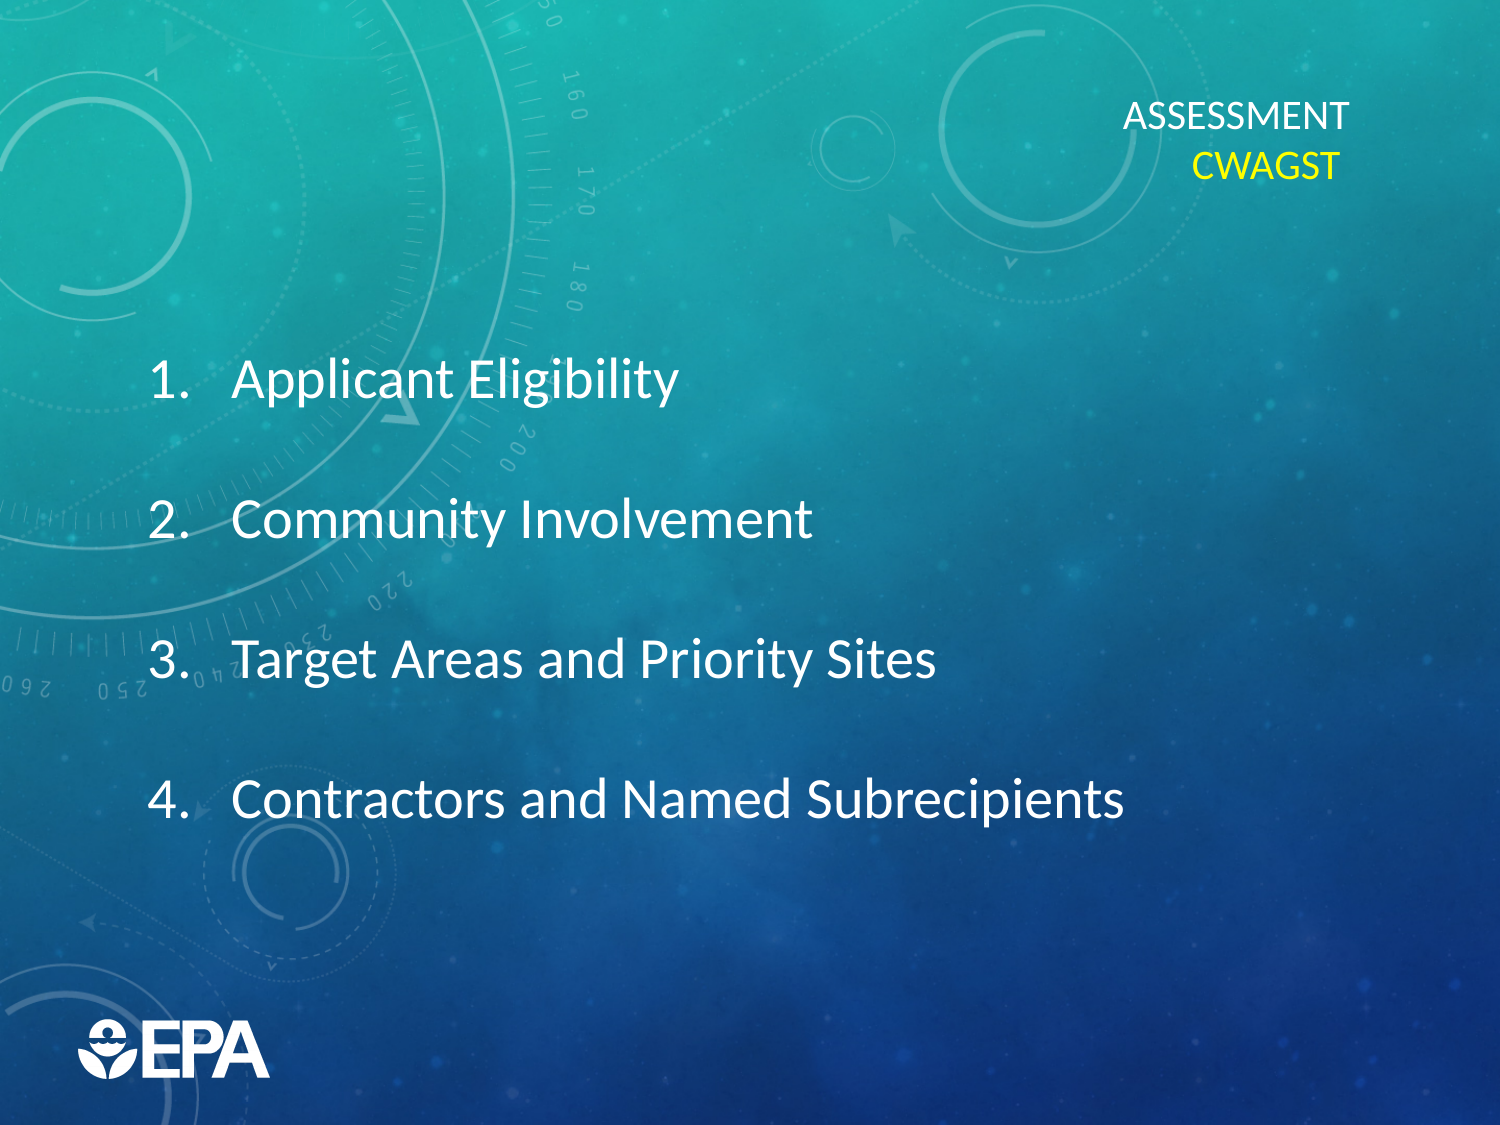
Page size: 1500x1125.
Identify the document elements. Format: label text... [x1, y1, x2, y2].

picture [0, 0, 1500, 1125]
text_box Applicant Eligibility Community Involvement Target Areas and Priority Sites Contractors and Named Subrecipients [132, 332, 1337, 838]
title Assessment Cwagst [427, 78, 1366, 196]
